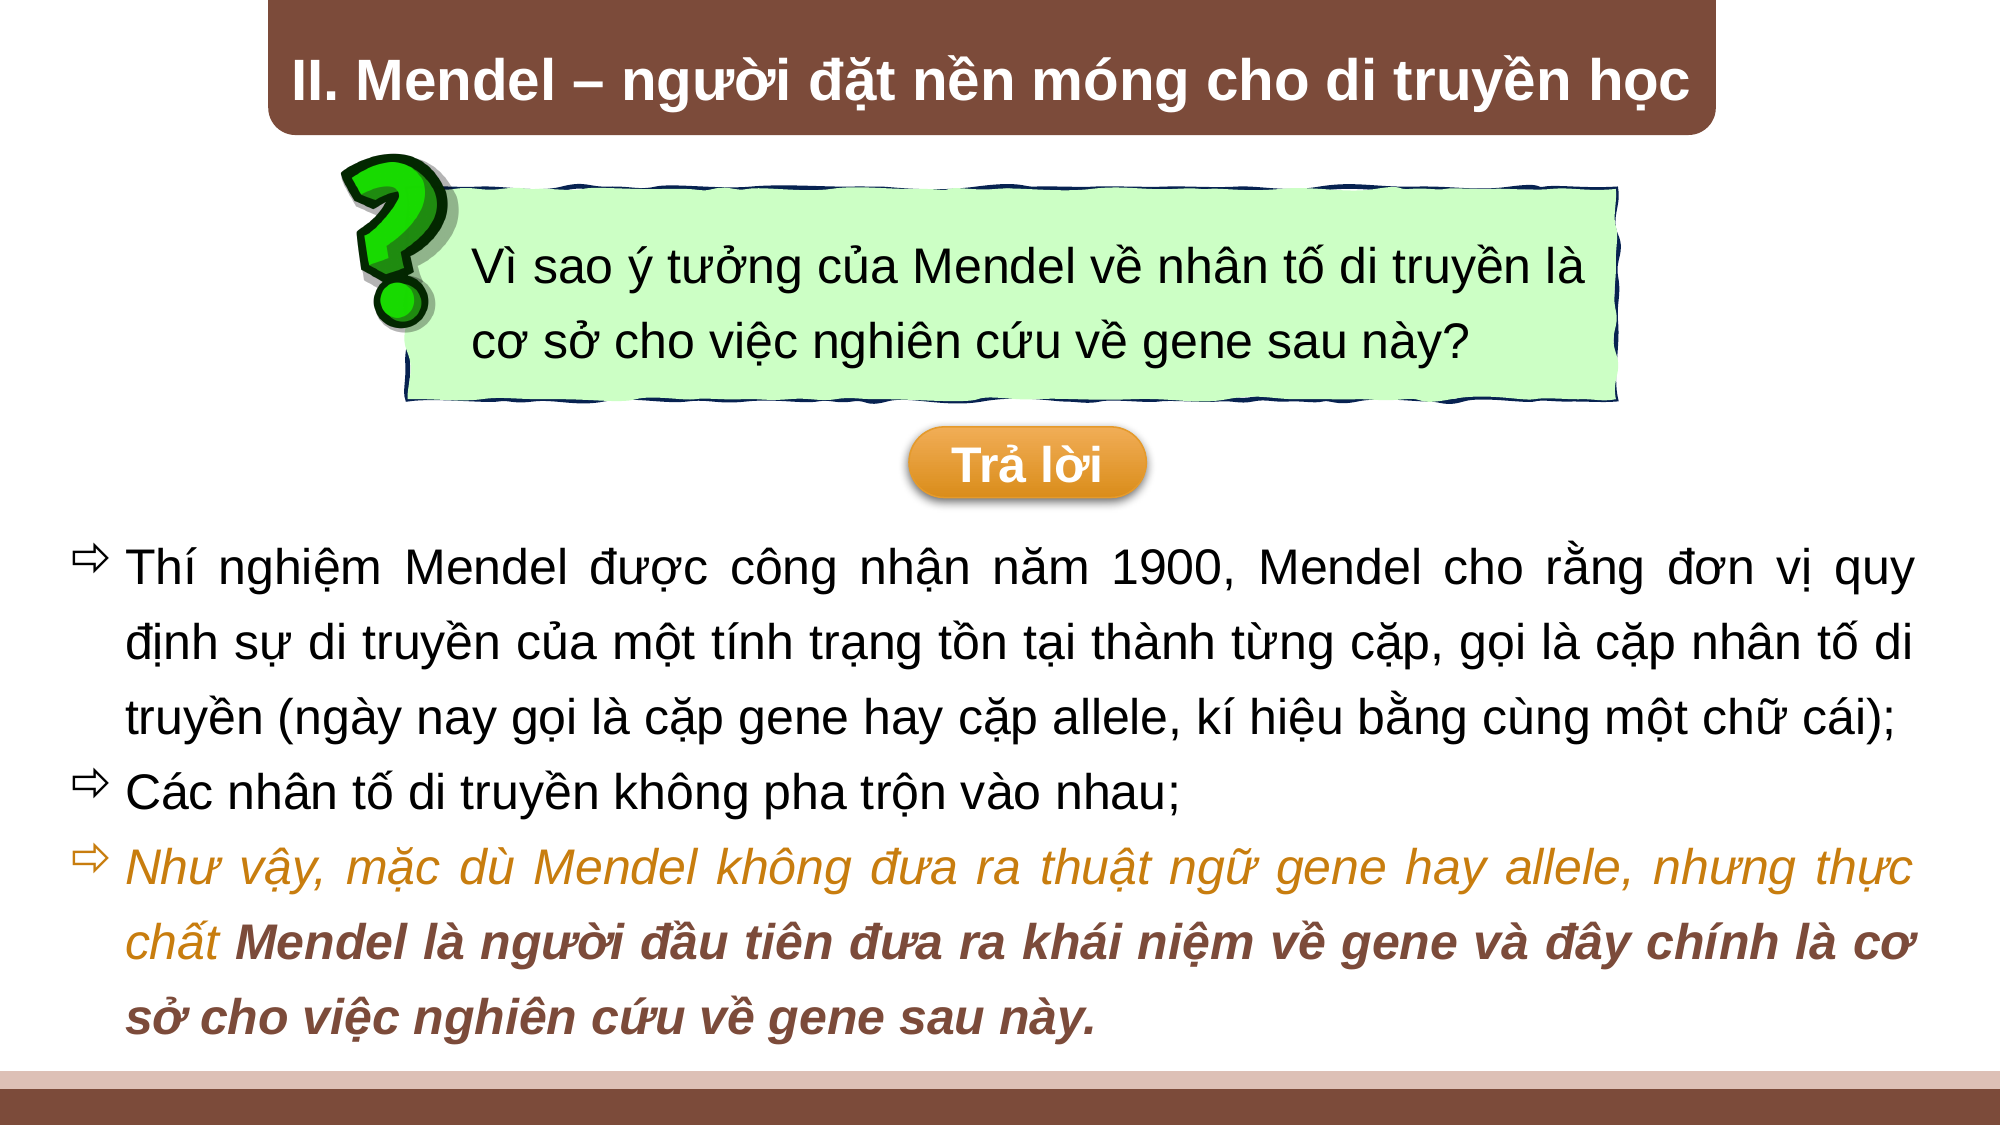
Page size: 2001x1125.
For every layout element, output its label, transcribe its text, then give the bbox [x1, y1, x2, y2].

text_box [309, 152, 1617, 400]
text_box Trả lời [908, 426, 1148, 499]
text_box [0, 1070, 2000, 1125]
text_box [266, 0, 1718, 137]
text_box II. Mendel – người đặt nền móng cho di truyền học [276, 34, 1708, 120]
text_box Thí nghiệm Mendel được công nhận năm 1900, Mendel cho rằng đơn vị quy định sự di truyền của một tính trạng tồn tại thành từng cặp, gọi là cặp nhân tố di truyền (ngày nay gọi là cặp gene hay cặp allele, kí hiệu bằng cùng một chữ cái); Các nhân tố di truyền không pha trộn vào nhau; Như vậy, mặc dù Mendel không đưa ra thuật ngữ gene hay allele, nhưng thực chất Mendel là người đầu tiên đưa ra khái niệm về gene và đây chính là cơ sở cho việc nghiên cứu về gene sau này. [53, 511, 1931, 1052]
